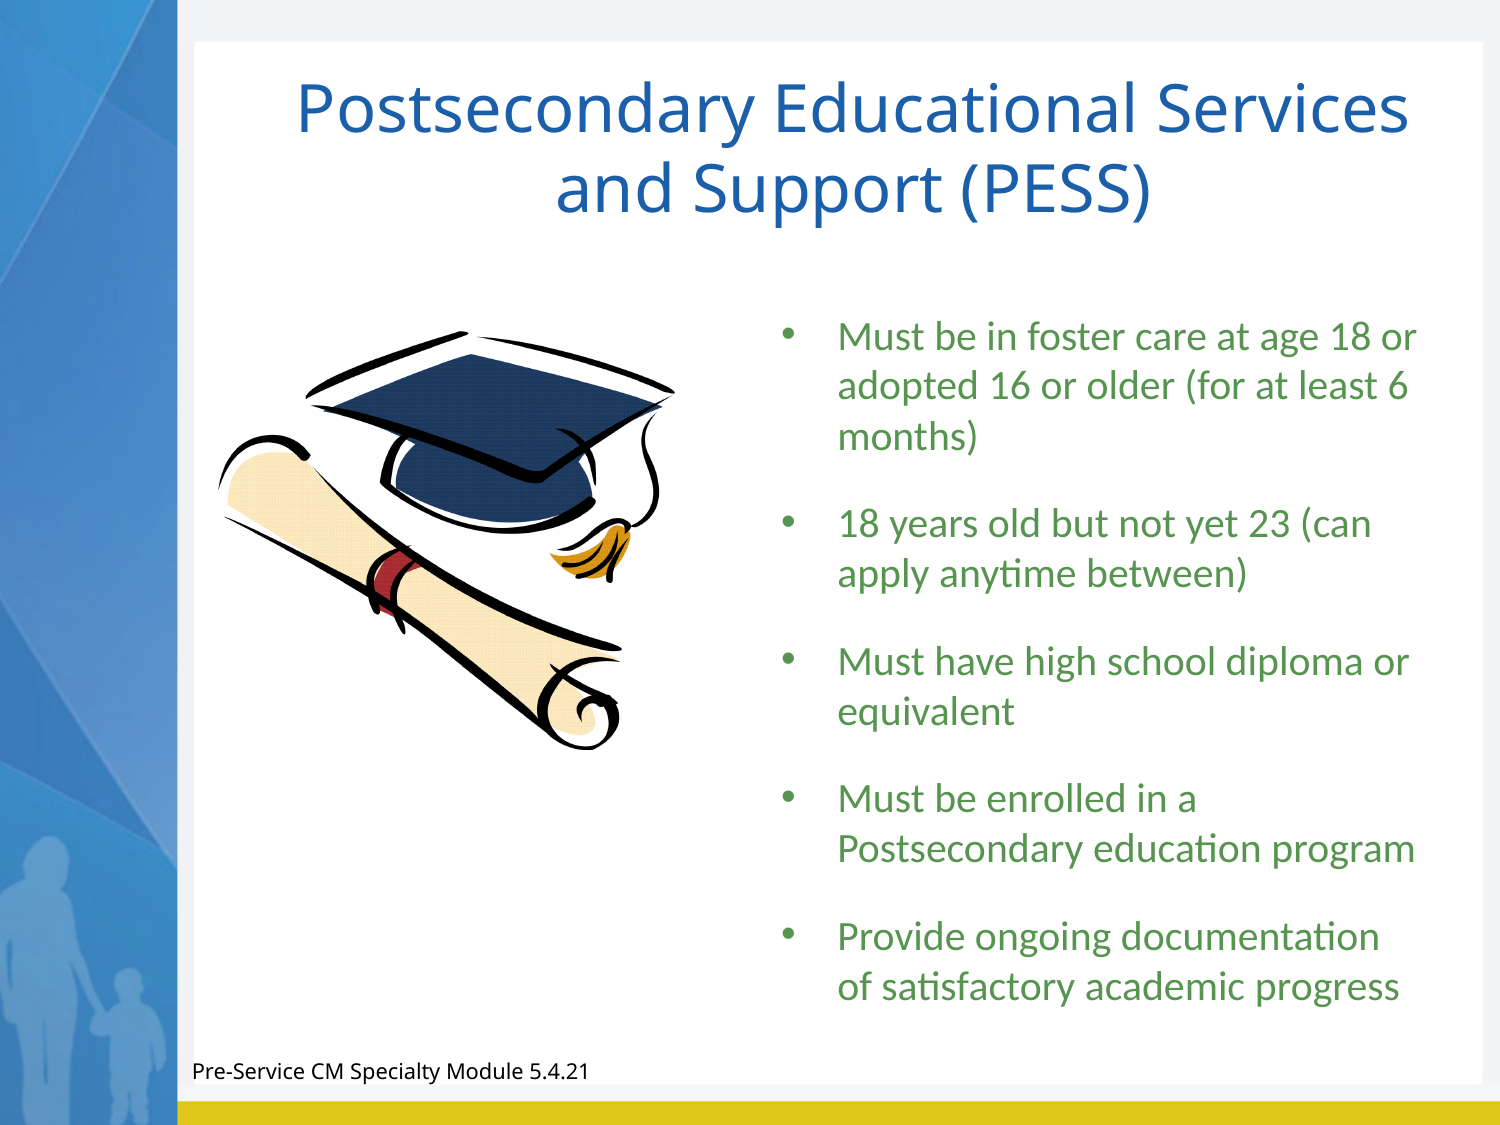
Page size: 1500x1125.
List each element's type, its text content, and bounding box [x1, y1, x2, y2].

text_box Pre-Service CM Specialty Module 5.4.21 [177, 1050, 626, 1100]
title Postsecondary Educational Services and Support (PESS) [273, 51, 1435, 240]
list Must be in foster care at age 18 or adopted 16 or older (for at least 6 months) 18 years old but not yet 23 (can apply anytime between) Must have high school diploma or equivalent Must be enrolled in a Postsecondary education program Provide ongoing documentation of satisfactory academic progress [765, 213, 1435, 1018]
picture [0, 0, 1500, 1125]
